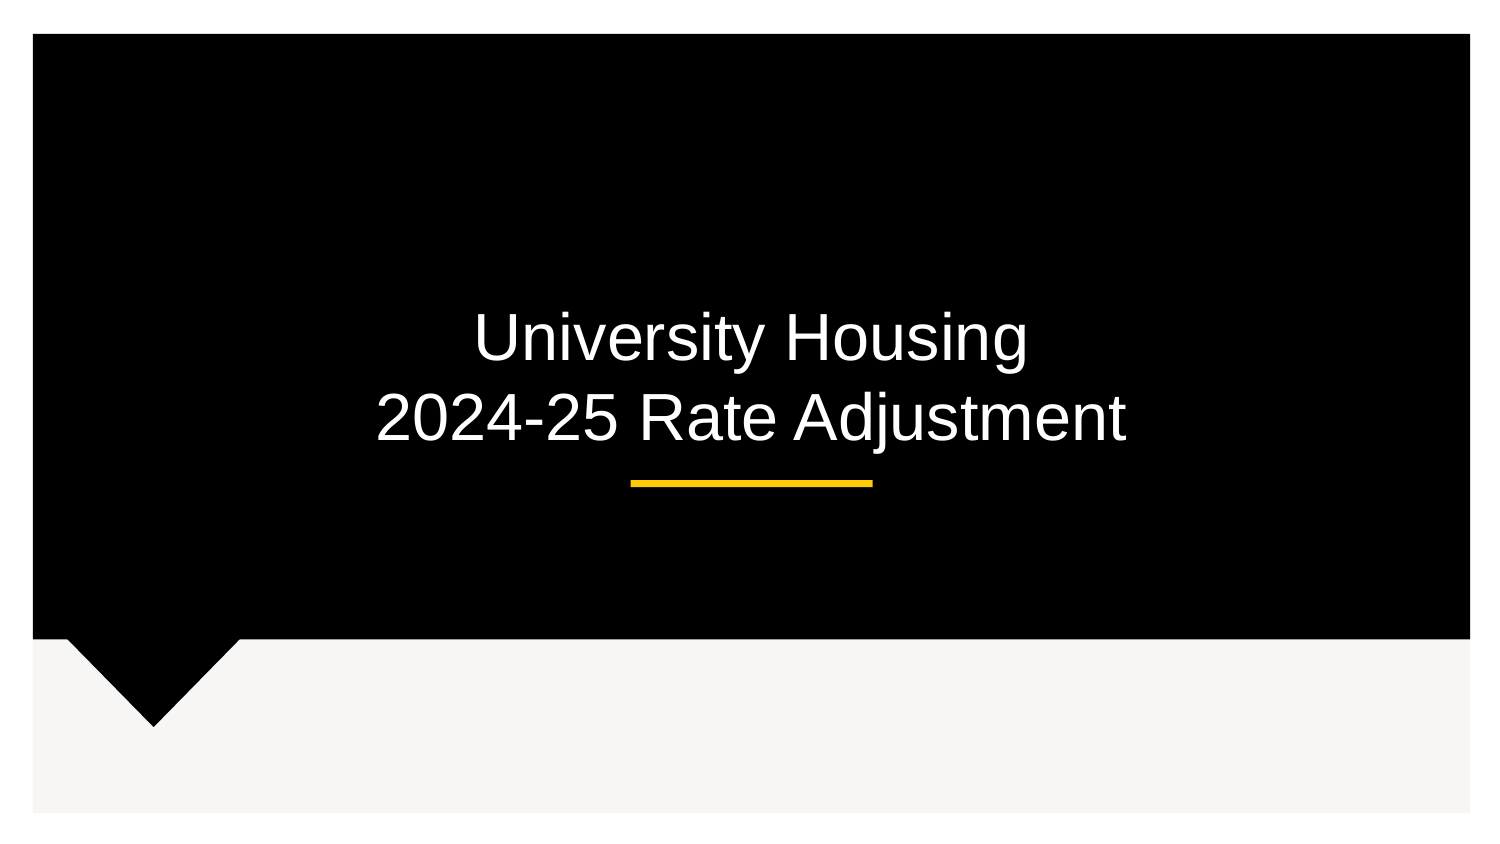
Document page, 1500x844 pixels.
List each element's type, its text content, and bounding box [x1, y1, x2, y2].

title University Housing 2024-25 Rate Adjustment [107, 117, 1396, 462]
